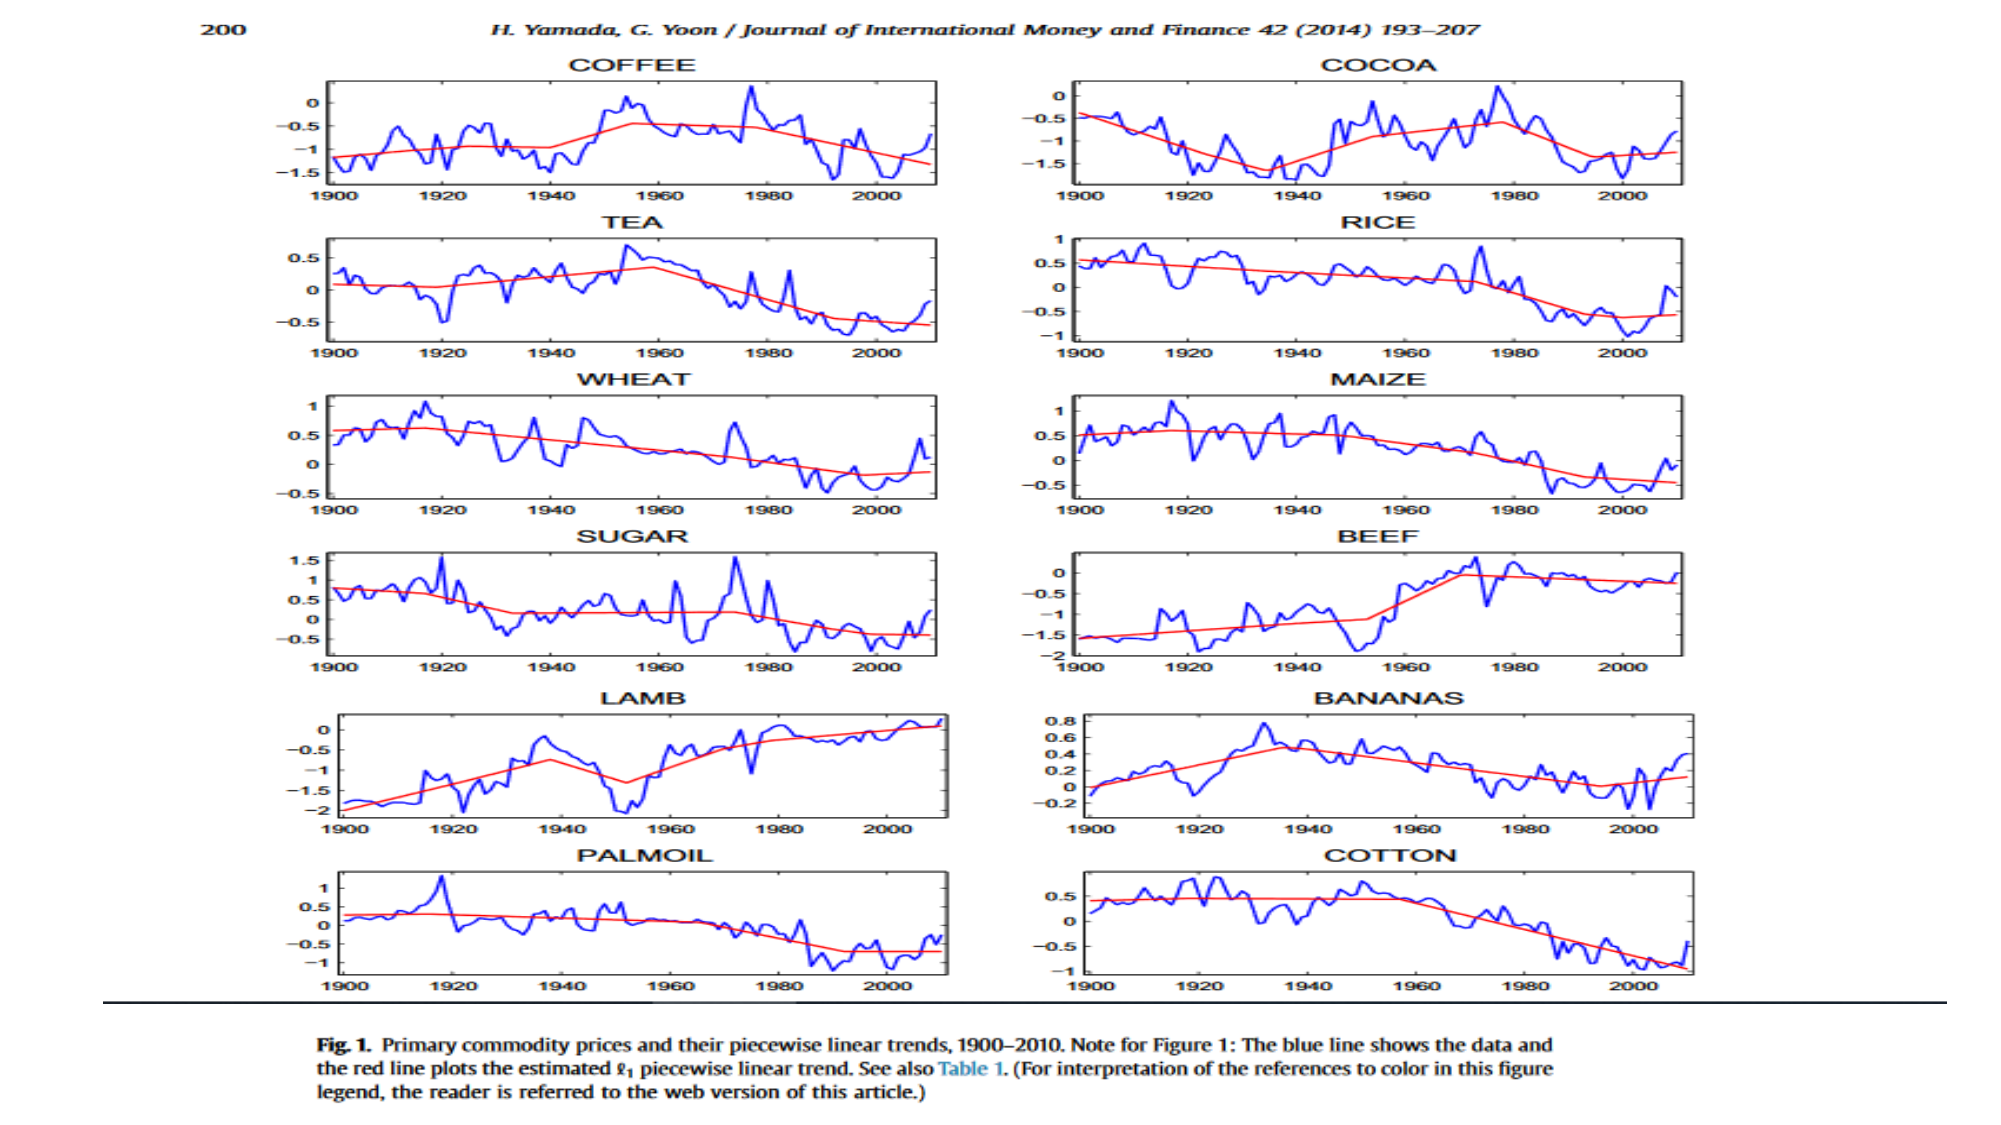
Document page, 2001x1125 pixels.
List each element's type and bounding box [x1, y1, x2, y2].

picture [287, 1021, 1604, 1111]
picture [103, 0, 1947, 1004]
